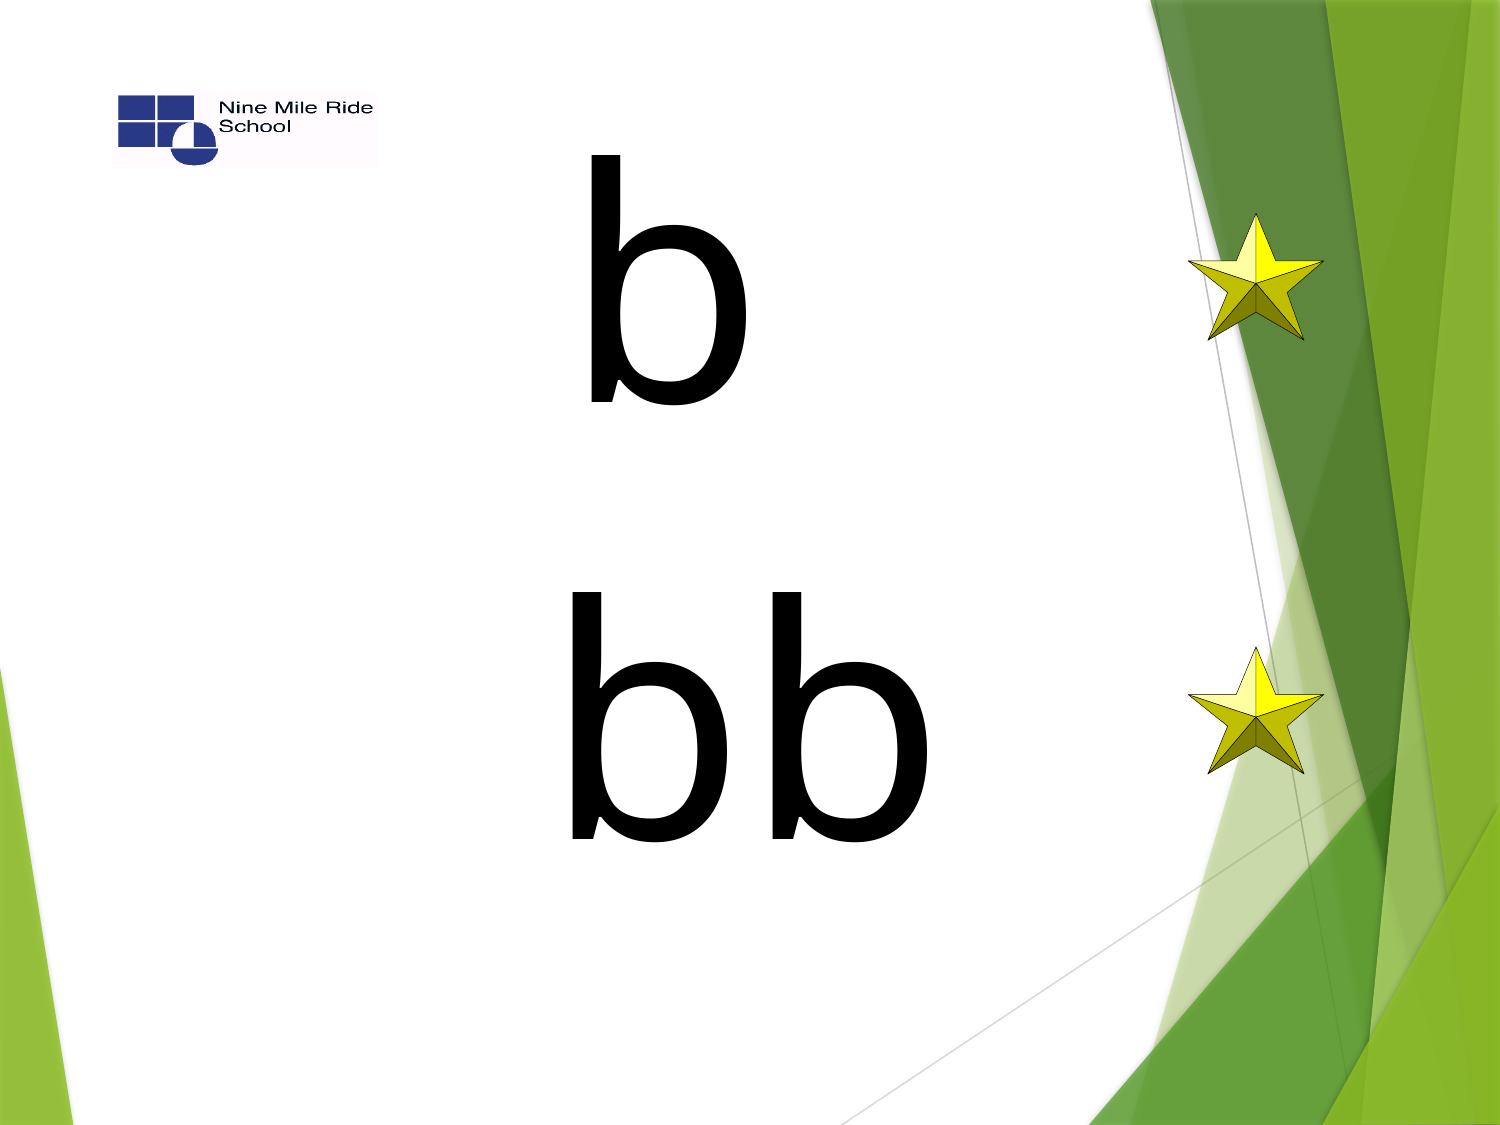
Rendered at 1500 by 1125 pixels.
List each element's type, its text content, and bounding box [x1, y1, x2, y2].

picture [1186, 645, 1326, 776]
text_box bb [531, 507, 961, 912]
picture [111, 90, 380, 169]
picture [1186, 211, 1326, 342]
text_box b [549, 69, 975, 475]
